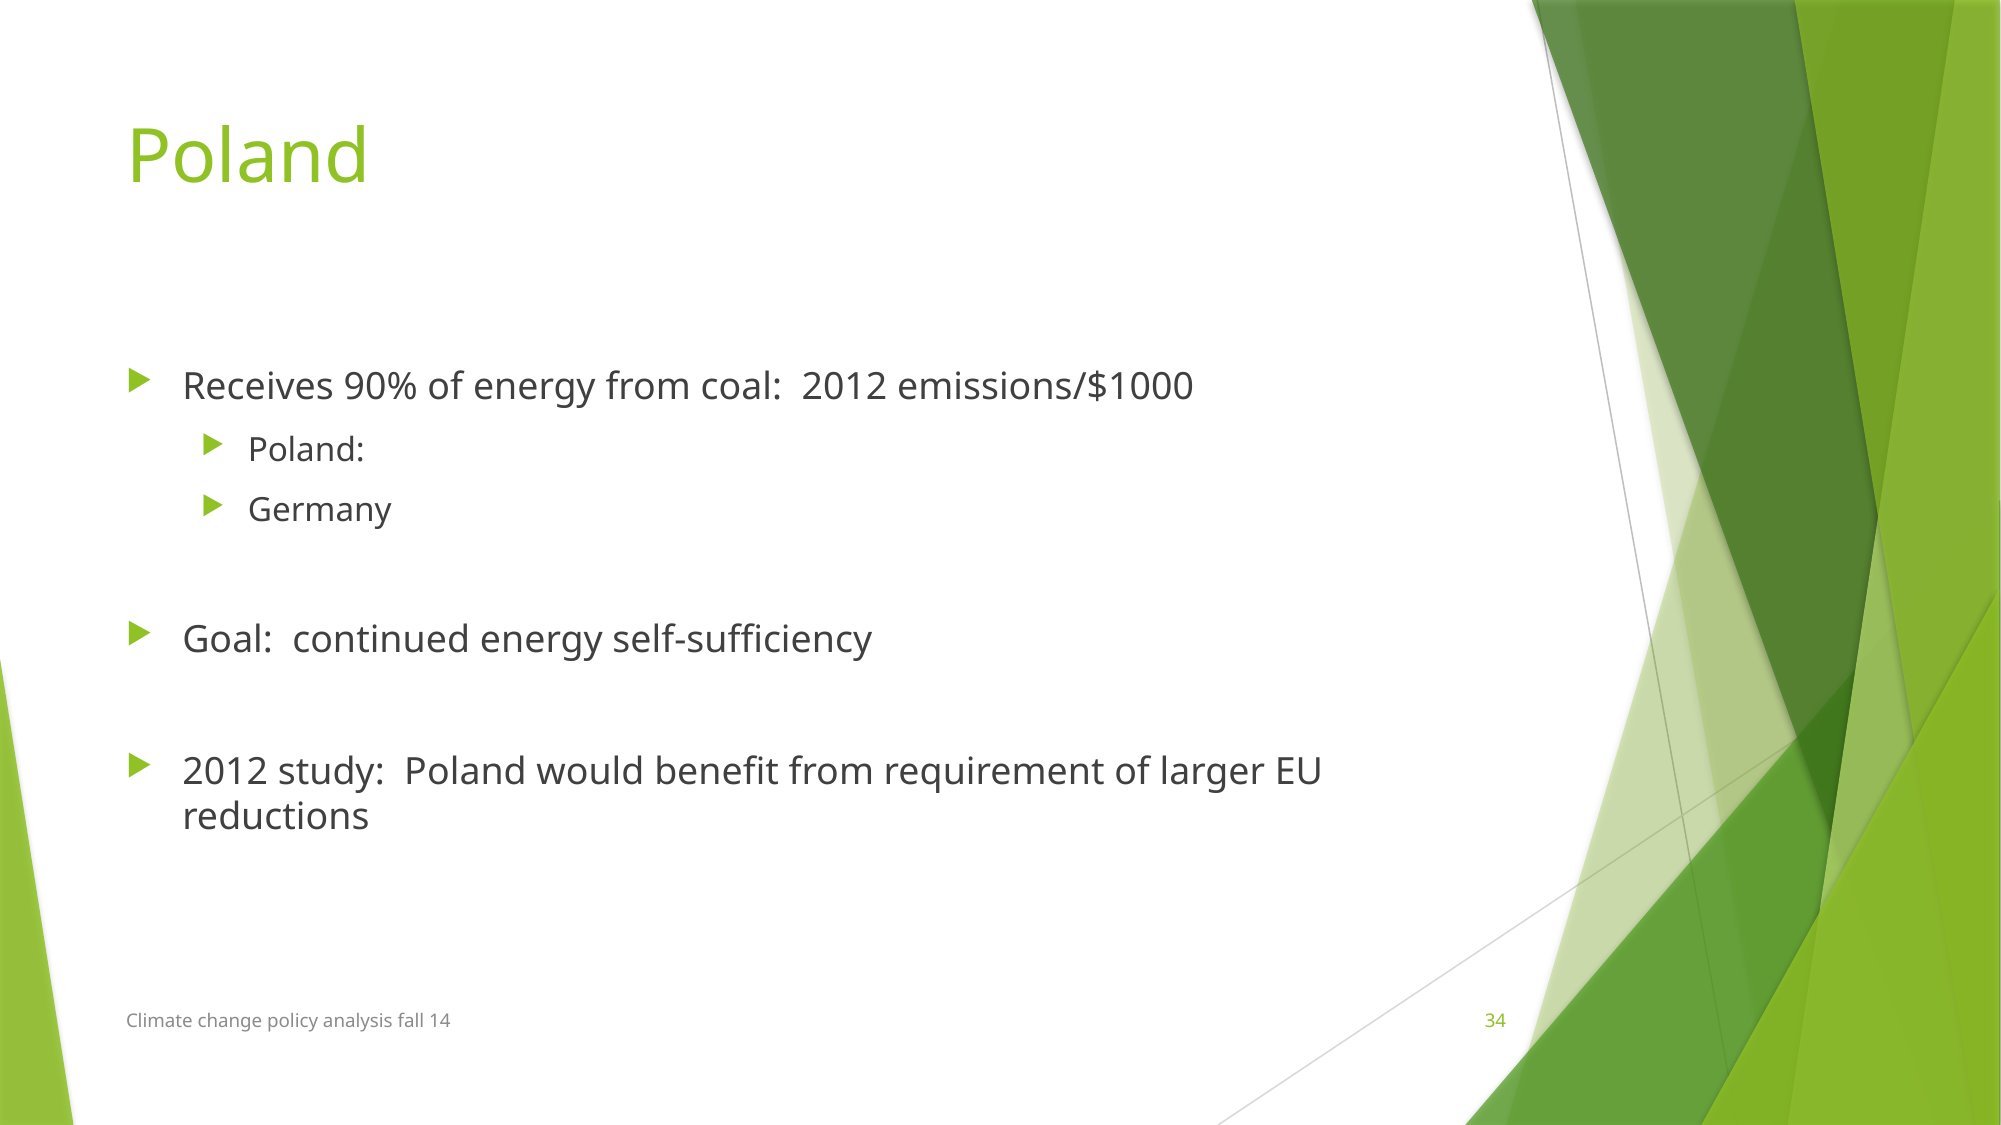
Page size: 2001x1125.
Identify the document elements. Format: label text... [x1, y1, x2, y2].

title Poland [111, 99, 1522, 317]
slide_number 34 [1409, 991, 1522, 1051]
list Receives 90% of energy from coal: 2012 emissions/$1000 Poland: Germany Goal: continued energy self-sufficiency 2012 study: Poland would benefit from requirement of larger EU reductions [111, 354, 1522, 992]
footer Climate change policy analysis fall 14 [111, 991, 1145, 1051]
